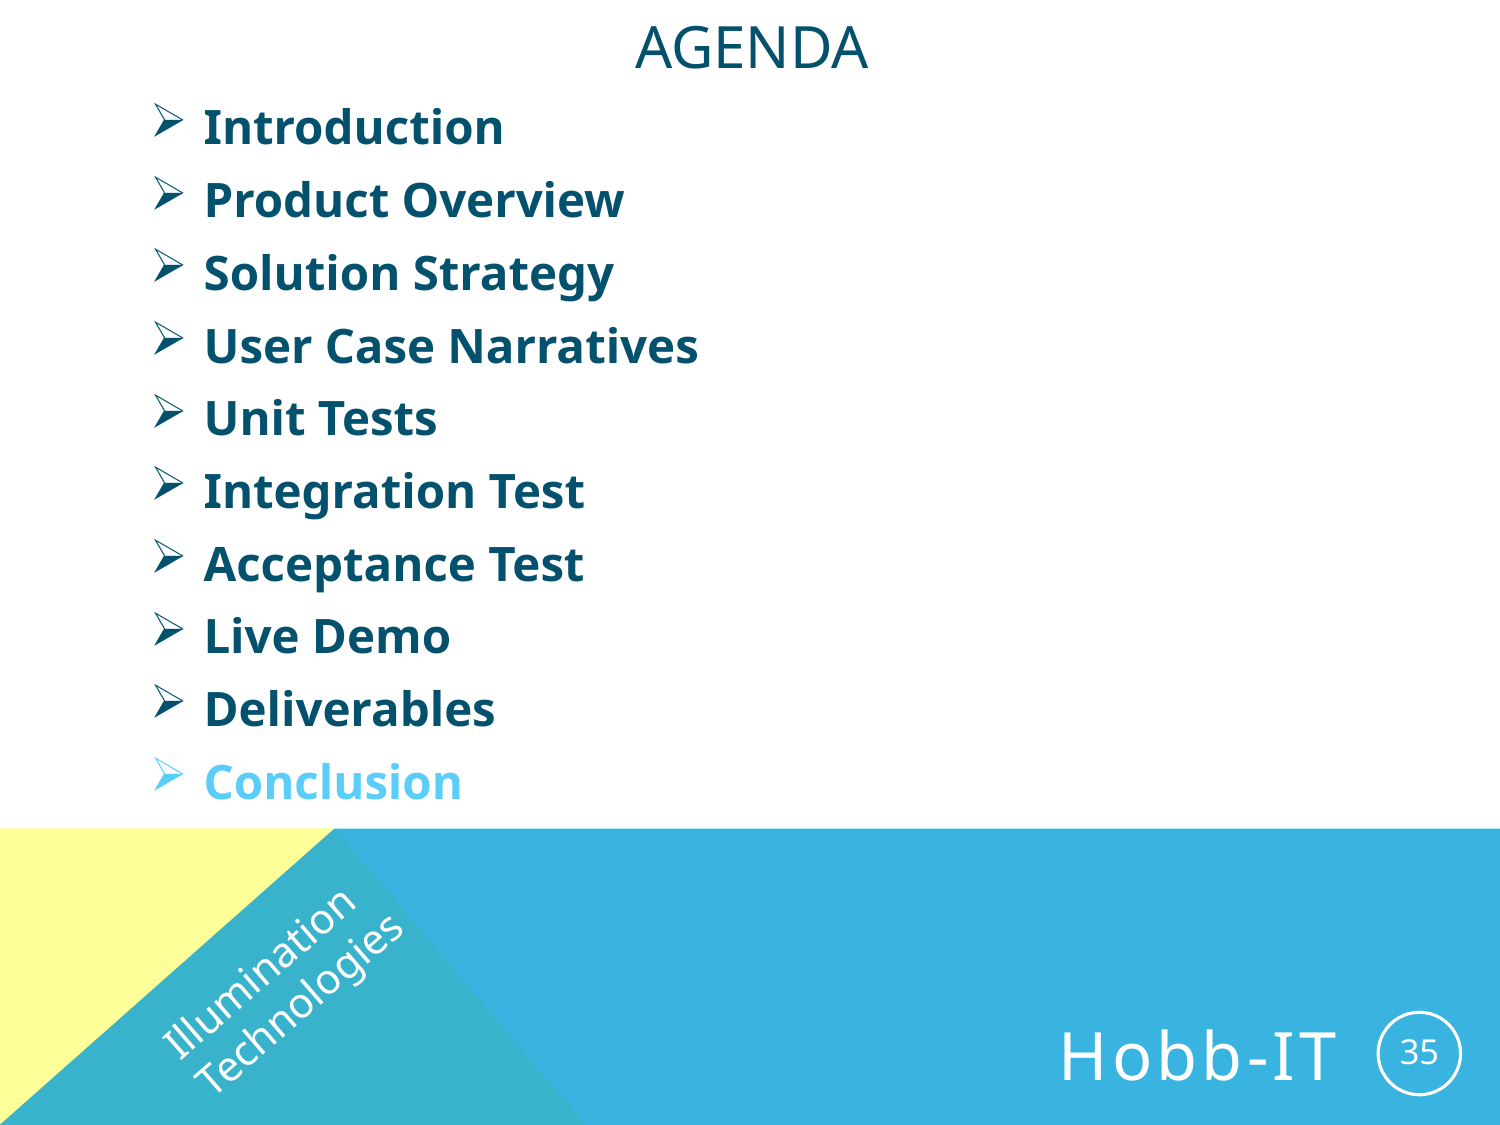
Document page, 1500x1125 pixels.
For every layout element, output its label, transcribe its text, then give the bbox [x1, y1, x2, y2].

slide_number Illumination Technologies [125, 825, 450, 1125]
slide_number 35 [1376, 1010, 1463, 1097]
list Introduction Product Overview Solution Strategy User Case Narratives Unit Tests Integration Test Acceptance Test Live Demo Deliverables Conclusion [135, 90, 1369, 825]
footer Hobb-IT [577, 1031, 1352, 1076]
title AGENDA [135, 0, 1369, 90]
